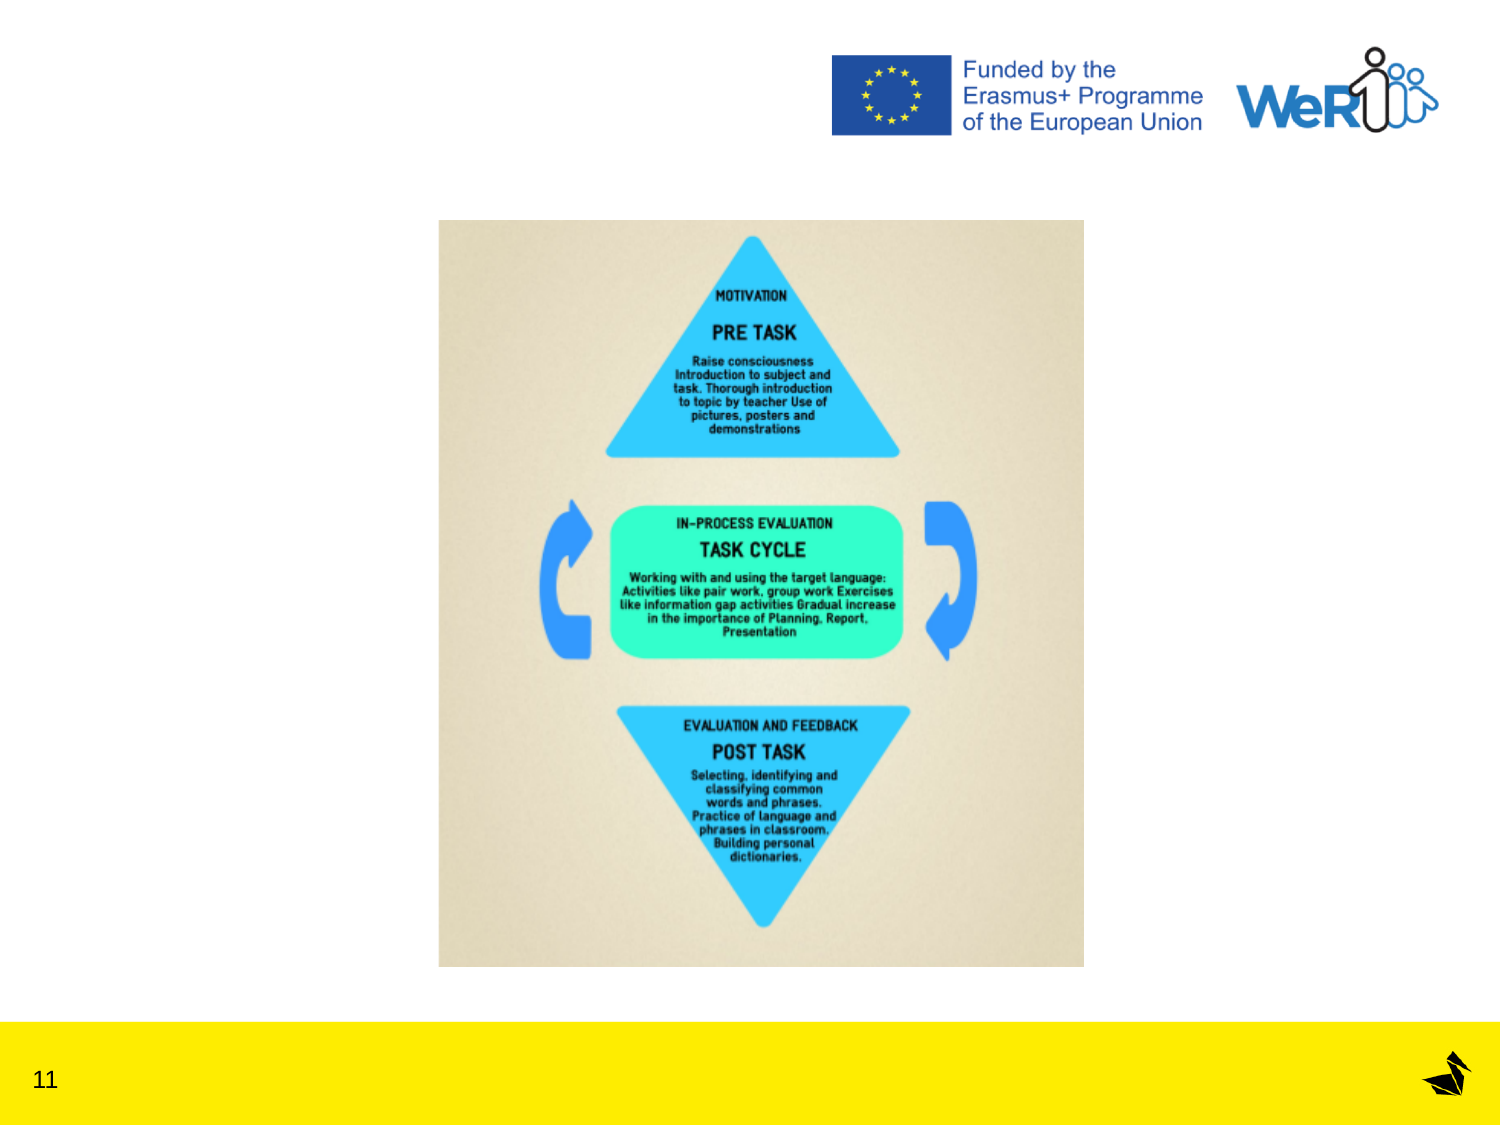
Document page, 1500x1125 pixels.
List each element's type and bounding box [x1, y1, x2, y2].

list [436, 220, 1084, 968]
picture [0, 0, 1500, 1125]
